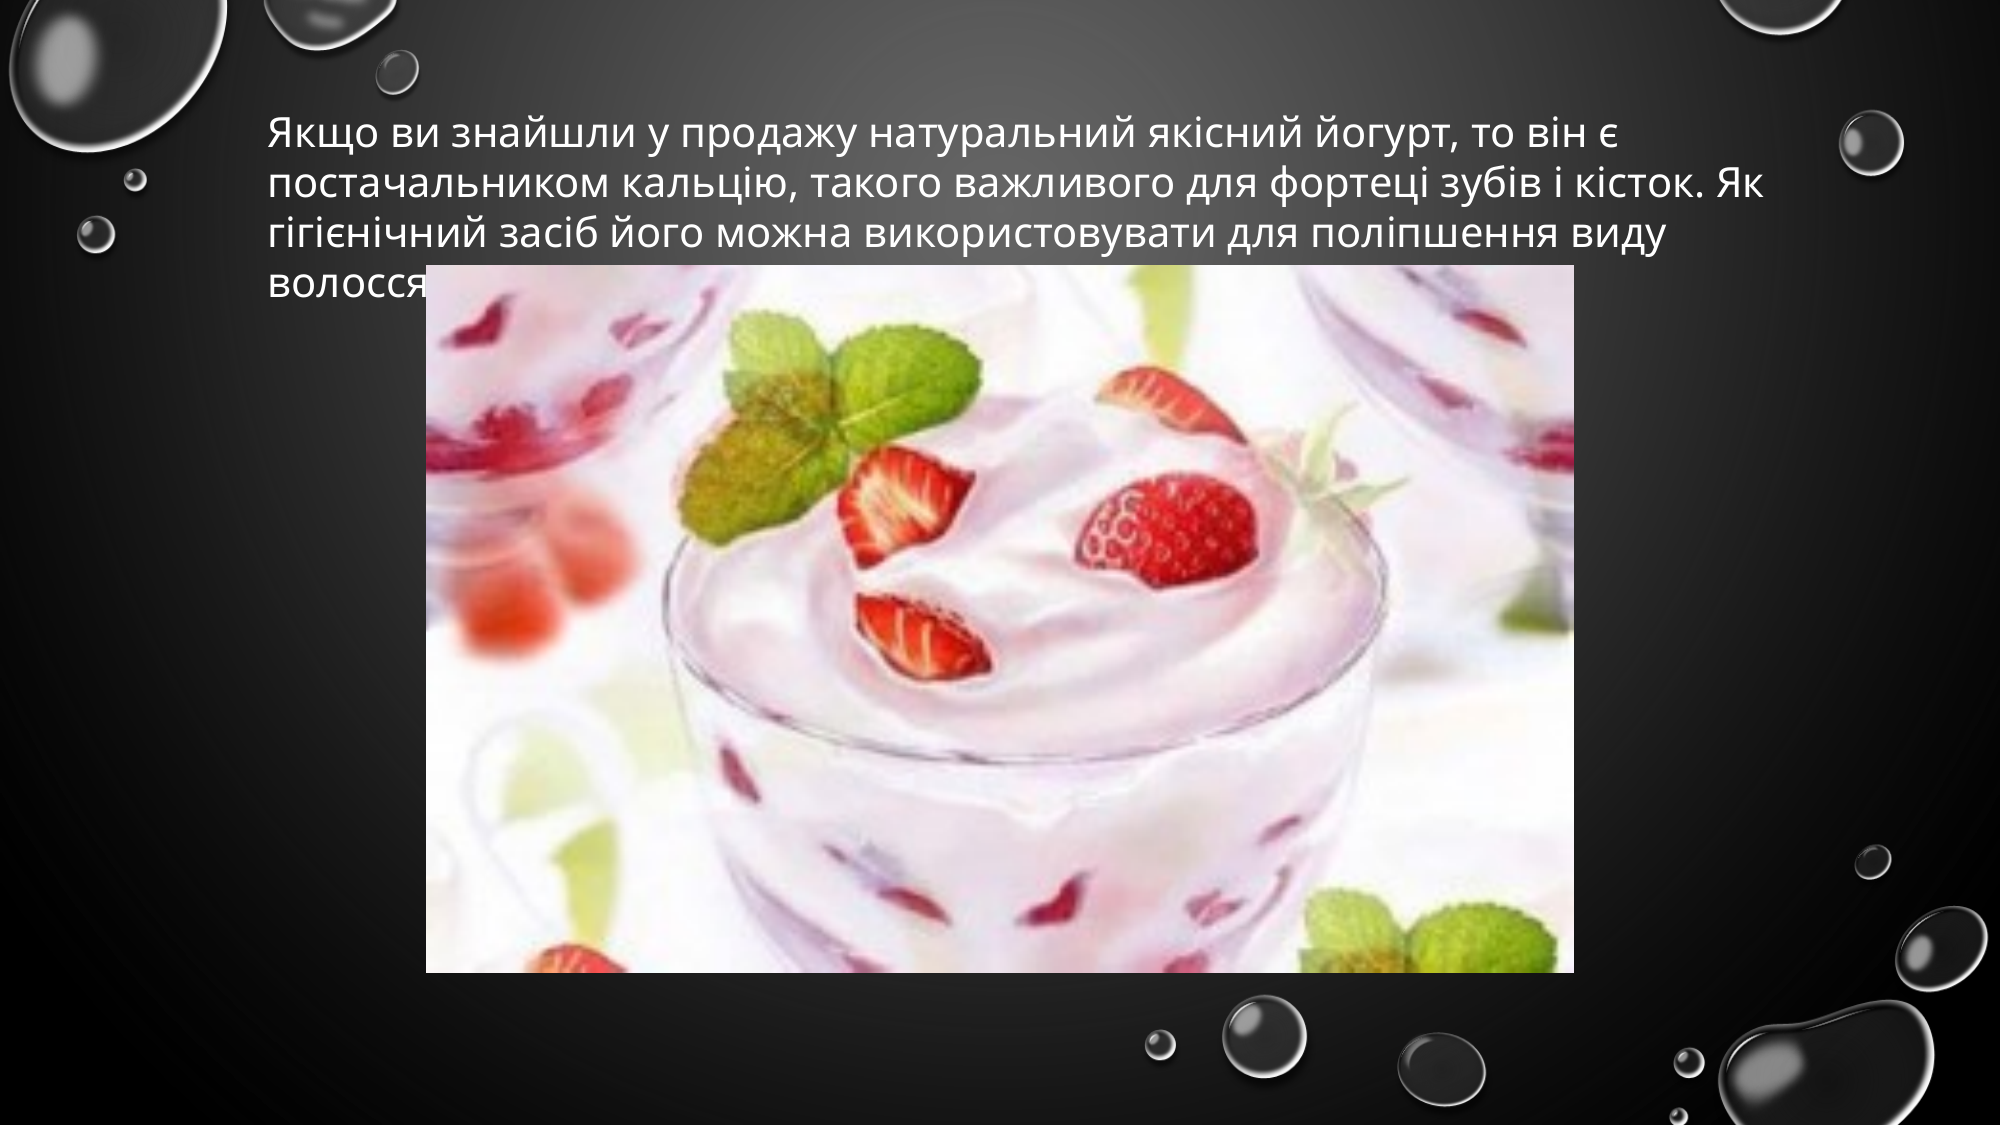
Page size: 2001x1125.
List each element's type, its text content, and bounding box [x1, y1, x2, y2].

picture [0, 0, 2000, 1125]
text_box Якщо ви знайшли у продажу натуральний якісний йогурт, то він є постачальником кальцію, такого важливого для фортеці зубів і кісток. Як гігієнічний засіб його можна використовувати для поліпшення виду волосся і шкіри. [252, 98, 1818, 314]
